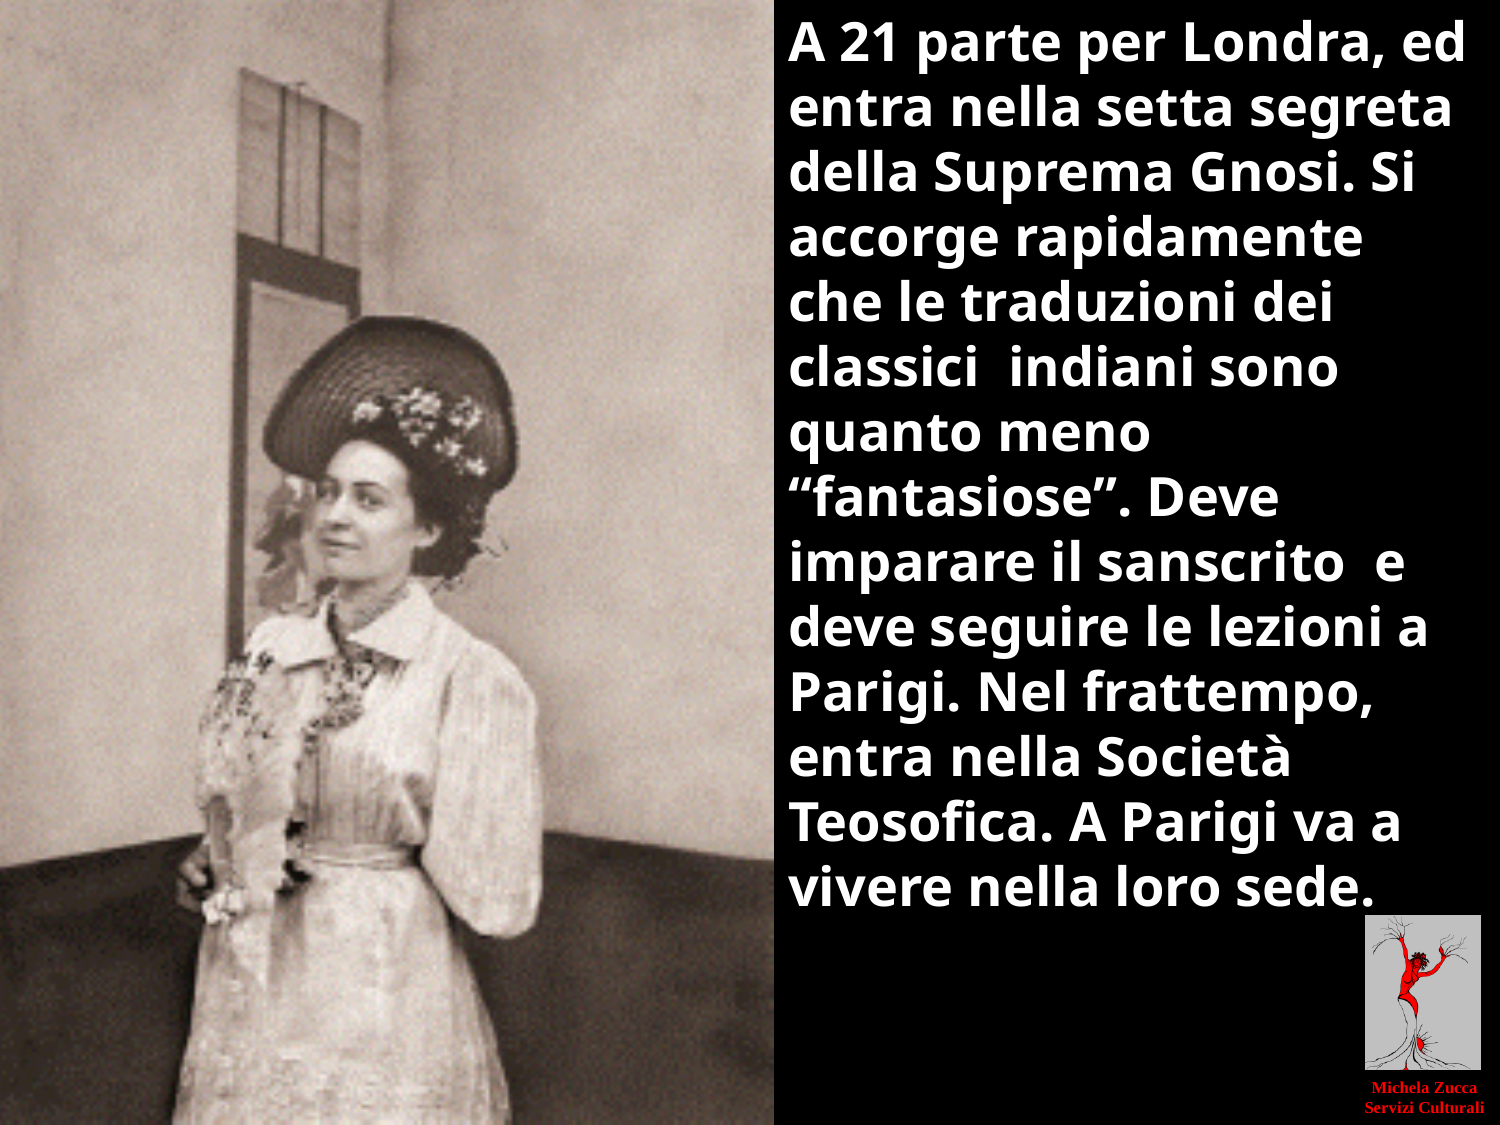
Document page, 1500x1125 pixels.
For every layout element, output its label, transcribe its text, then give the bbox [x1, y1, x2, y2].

text_box A 21 parte per Londra, ed entra nella setta segreta della Suprema Gnosi. Si accorge rapidamente che le traduzioni dei classici indiani sono quanto meno “fantasiose”. Deve imparare il sanscrito e deve seguire le lezioni a Parigi. Nel frattempo, entra nella Società Teosofica. A Parigi va a vivere nella loro sede. [777, 0, 1495, 925]
picture [0, 0, 774, 1125]
picture [1364, 915, 1482, 1070]
text_box Michela Zucca Servizi Culturali [1349, 1069, 1500, 1125]
